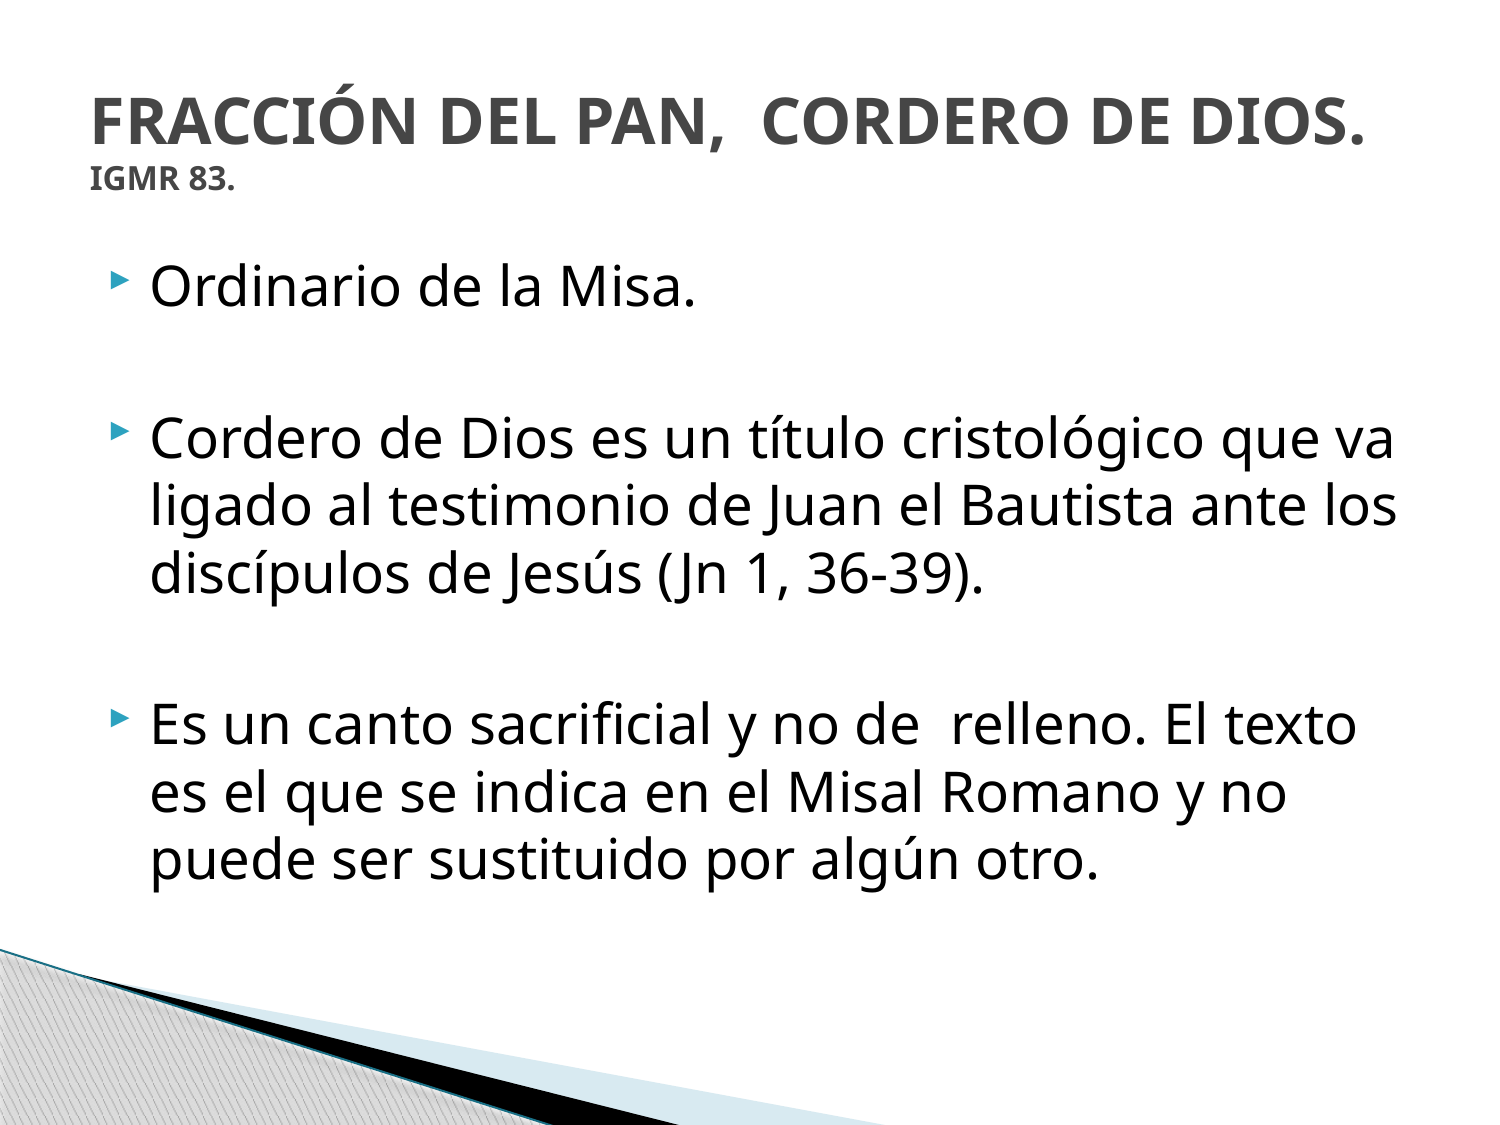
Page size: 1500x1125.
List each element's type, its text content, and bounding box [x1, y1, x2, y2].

title FRACCIÓN DEL PAN, CORDERO DE DIOS. IGMR 83. [75, 45, 1425, 233]
list Ordinario de la Misa. Cordero de Dios es un título cristológico que va ligado al testimonio de Juan el Bautista ante los discípulos de Jesús (Jn 1, 36-39). Es un canto sacrificial y no de relleno. El texto es el que se indica en el Misal Romano y no puede ser sustituido por algún otro. [75, 243, 1425, 986]
